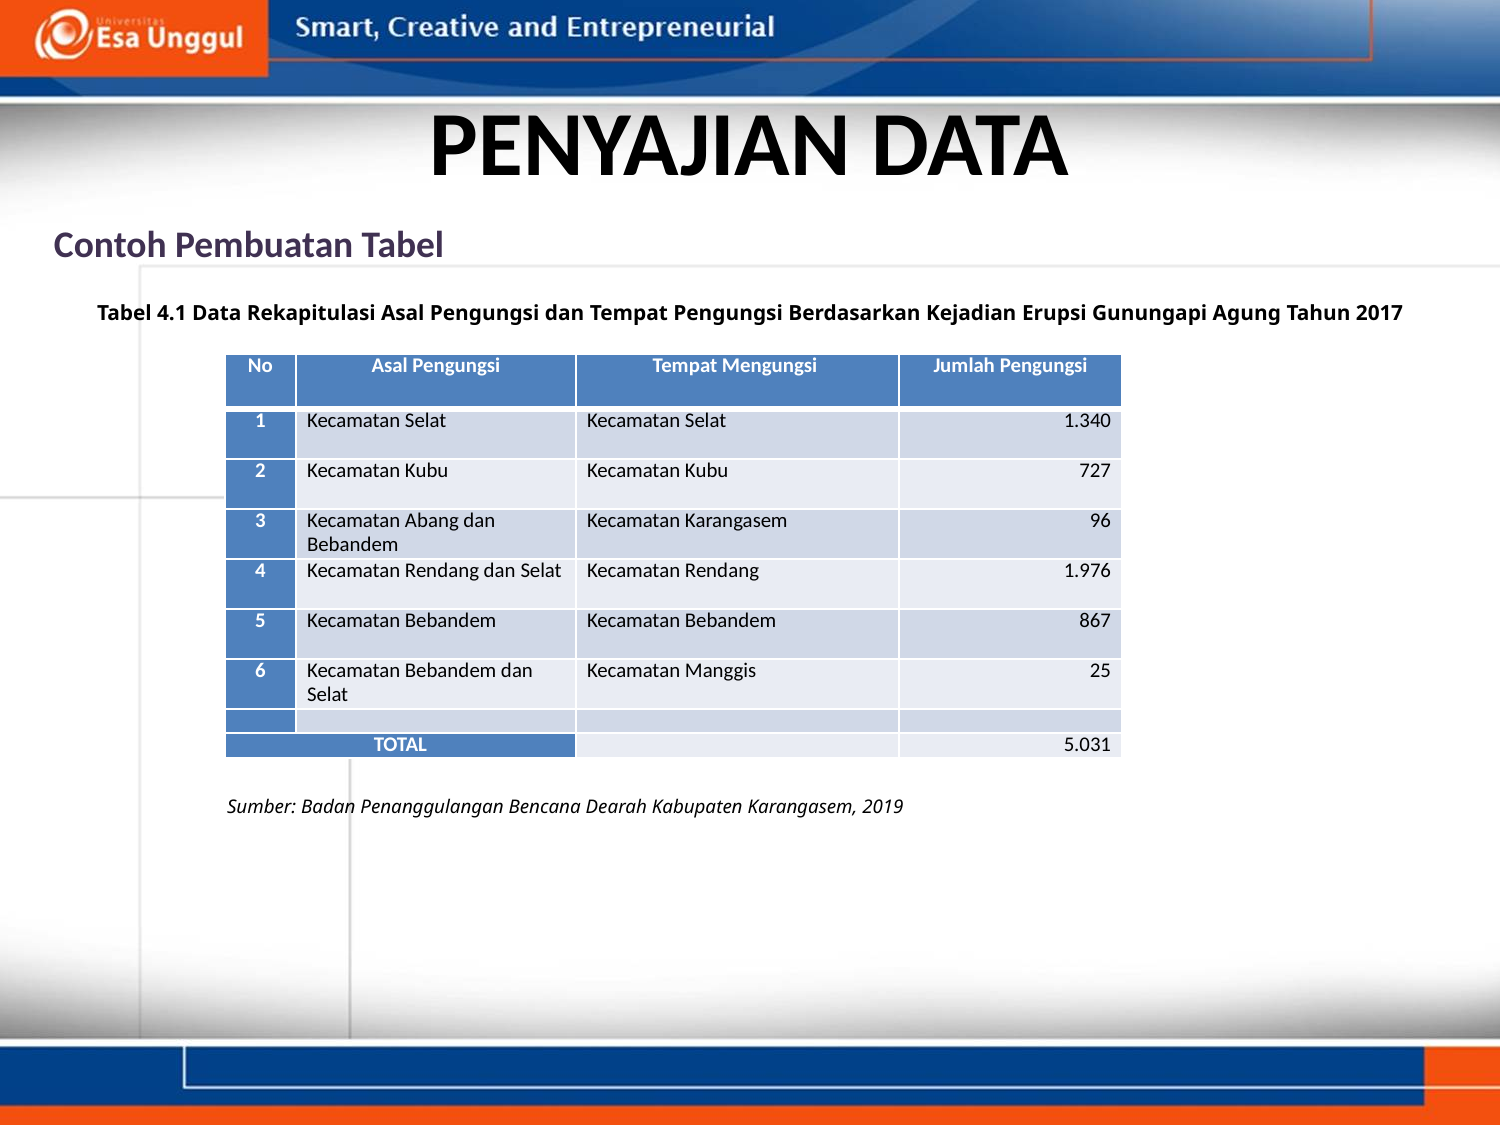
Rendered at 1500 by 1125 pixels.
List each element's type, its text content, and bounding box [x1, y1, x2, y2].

table_cell Kecamatan Rendang [577, 560, 898, 608]
table_cell 1.976 [900, 560, 1121, 608]
table_cell Kecamatan Karangasem [577, 510, 898, 558]
table_header Jumlah Pengungsi [900, 355, 1121, 406]
table_cell Kecamatan Selat [297, 412, 575, 458]
table_cell [577, 710, 898, 732]
table_cell Kecamatan Rendang dan Selat [297, 560, 575, 608]
table_cell 6 [226, 660, 295, 708]
title PENYAJIAN DATA [75, 45, 1425, 233]
table_cell Kecamatan Selat [577, 412, 898, 458]
table_cell Kecamatan Bebandem [577, 610, 898, 658]
table_cell 25 [900, 660, 1121, 708]
table_cell 4 [226, 560, 295, 608]
table_cell 727 [900, 460, 1121, 508]
table_cell 5.031 [900, 734, 1121, 757]
table_cell Kecamatan Kubu [577, 460, 898, 508]
table_cell [226, 710, 295, 732]
table_cell 96 [900, 510, 1121, 558]
table_cell Kecamatan Bebandem dan Selat [297, 660, 575, 708]
table_cell 1.340 [900, 412, 1121, 458]
table_cell 5 [226, 610, 295, 658]
text_box Sumber: Badan Penanggulangan Bencana Dearah Kabupaten Karangasem, 2019 [212, 787, 1125, 825]
text_box Contoh Pembuatan Tabel [39, 212, 460, 273]
table_cell Kecamatan Manggis [577, 660, 898, 708]
table_cell TOTAL [226, 734, 575, 757]
table_cell 1 [226, 412, 295, 458]
table_cell Kecamatan Bebandem [297, 610, 575, 658]
table_cell Kecamatan Abang dan Bebandem [297, 510, 575, 558]
table_header Tempat Mengungsi [577, 355, 898, 406]
table_header No [226, 355, 295, 406]
table_cell 867 [900, 610, 1121, 658]
table_cell [577, 734, 898, 757]
table_cell [297, 710, 575, 732]
table_cell 2 [226, 460, 295, 508]
picture [0, 0, 1500, 1125]
table_cell Kecamatan Kubu [297, 460, 575, 508]
text_box Tabel 4.1 Data Rekapitulasi Asal Pengungsi dan Tempat Pengungsi Berdasarkan Kejadian Erupsi Gunungapi Agung Tahun 2017 [82, 292, 1418, 333]
table_cell 3 [226, 510, 295, 558]
table_header Asal Pengungsi [297, 355, 575, 406]
table_cell [900, 710, 1121, 732]
